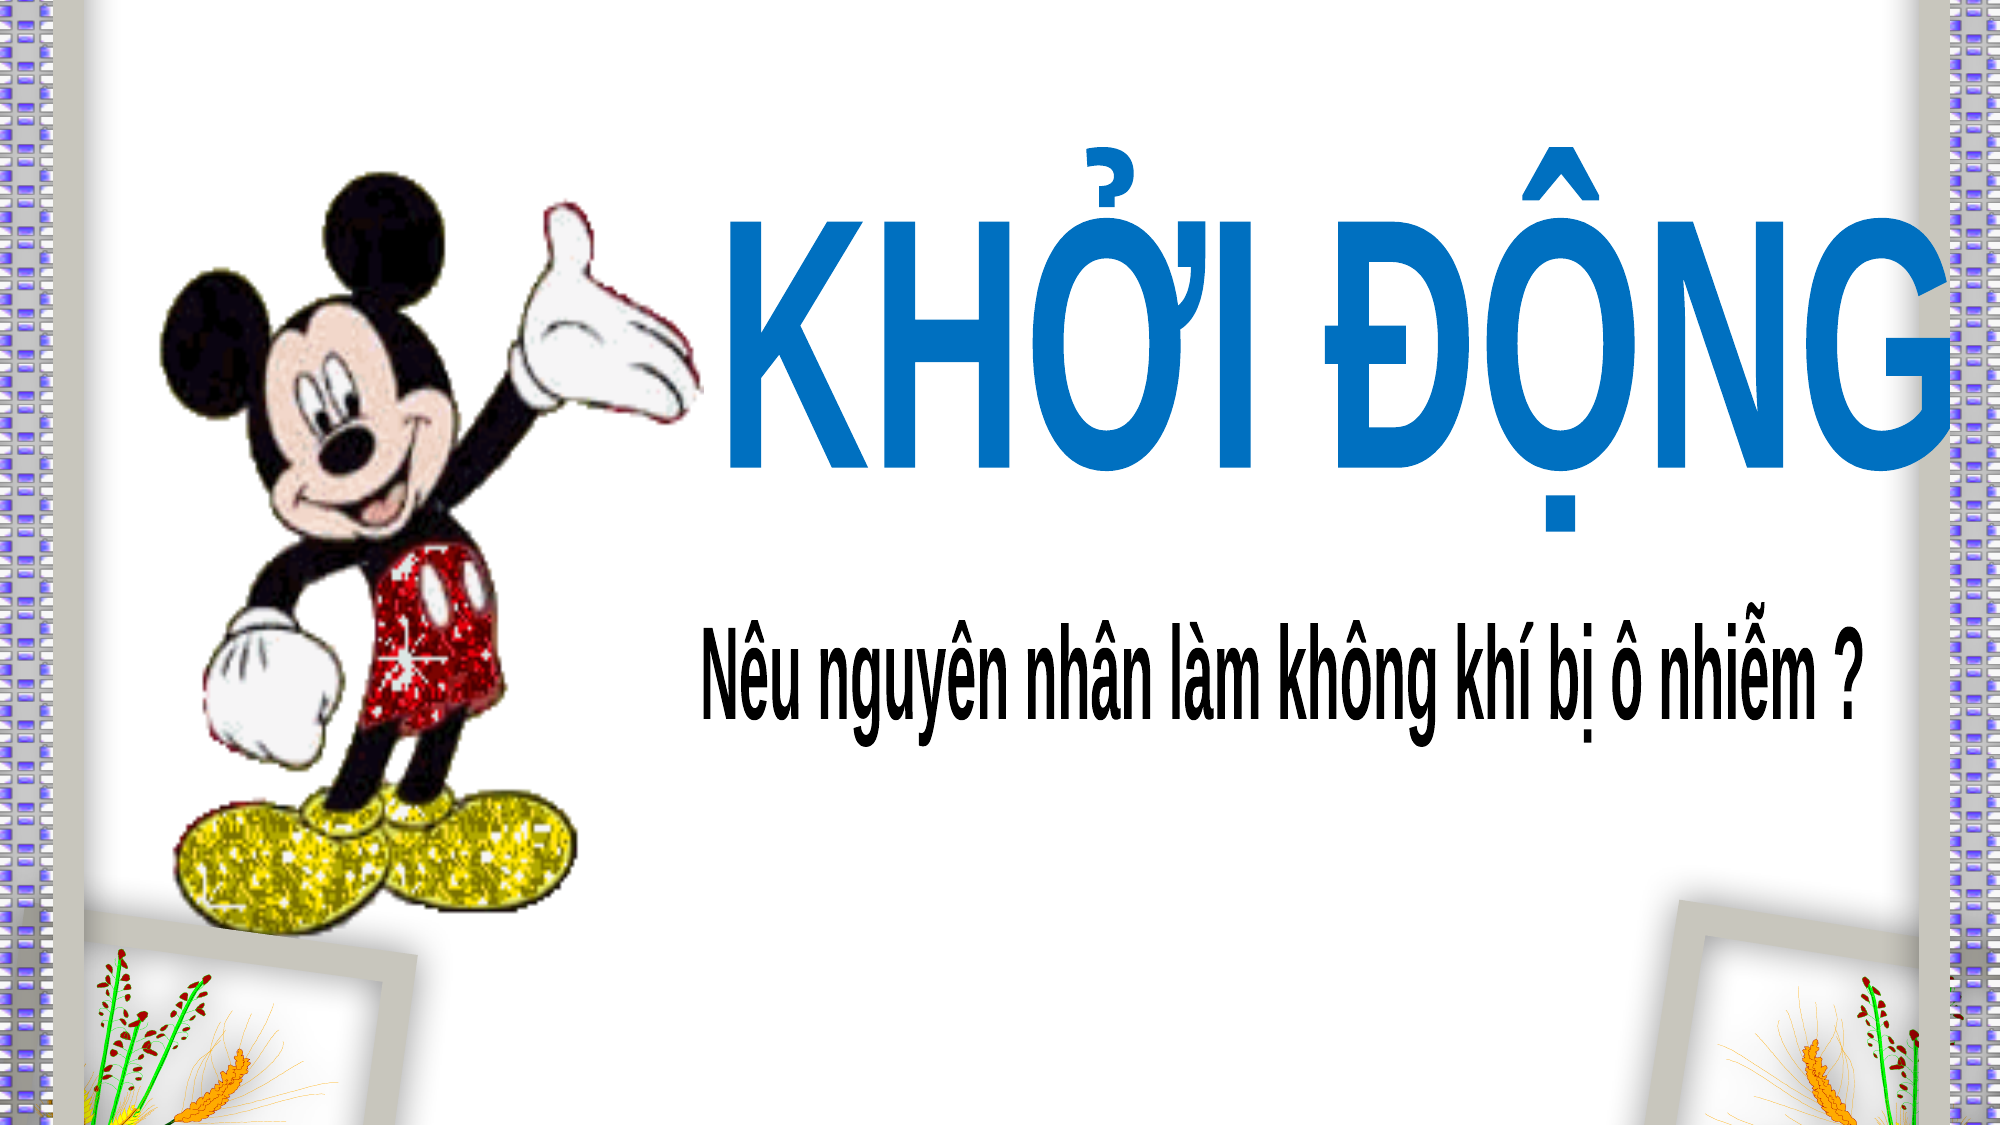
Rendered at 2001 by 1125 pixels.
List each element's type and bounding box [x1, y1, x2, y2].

text_box [0, 0, 2000, 1125]
